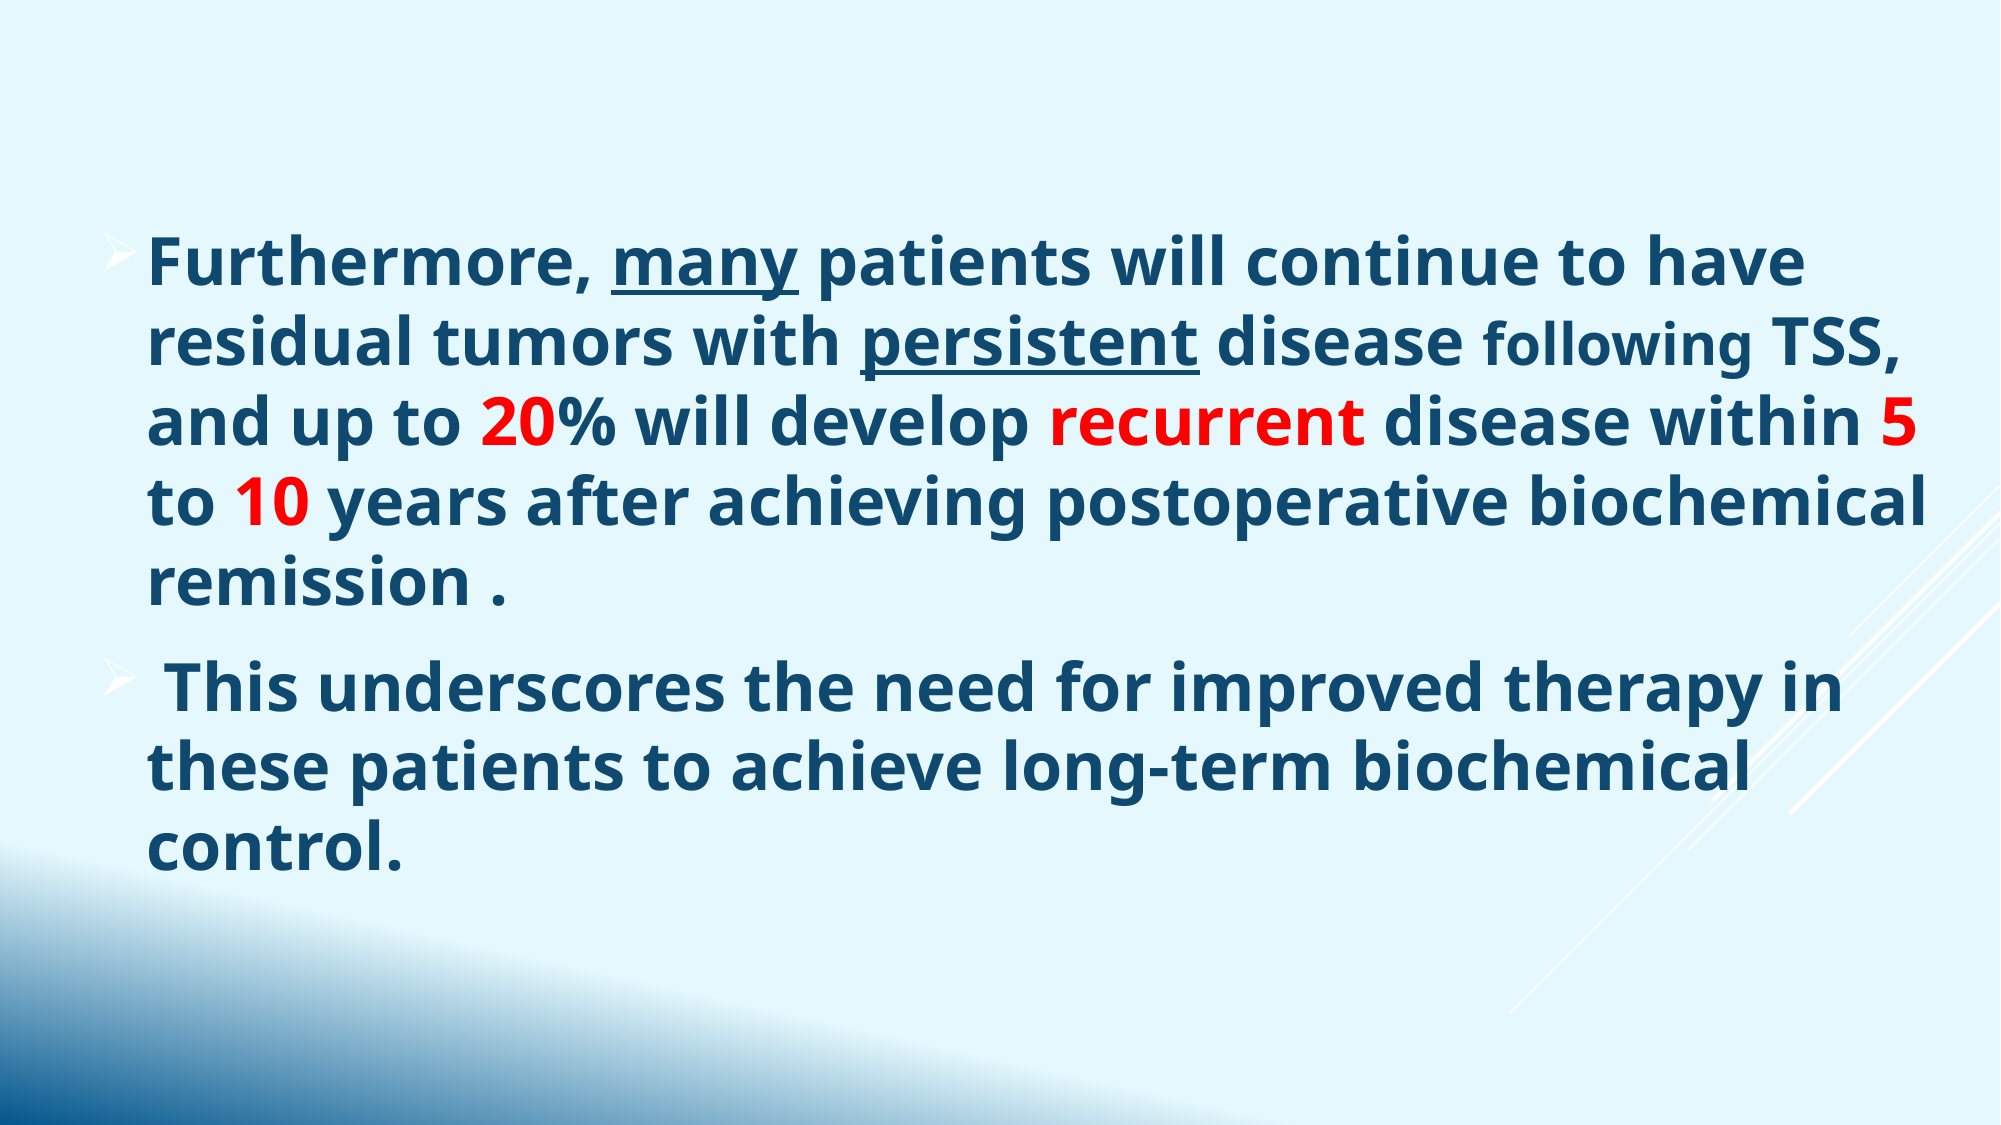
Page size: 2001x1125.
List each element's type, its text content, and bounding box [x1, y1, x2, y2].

list Furthermore, many patients will continue to have residual tumors with persistent disease following TSS, and up to 20% will develop recurrent disease within 5 to 10 years after achieving postoperative biochemical remission . This underscores the need for improved therapy in these patients to achieve long-term biochemical control. [84, 84, 1959, 1019]
